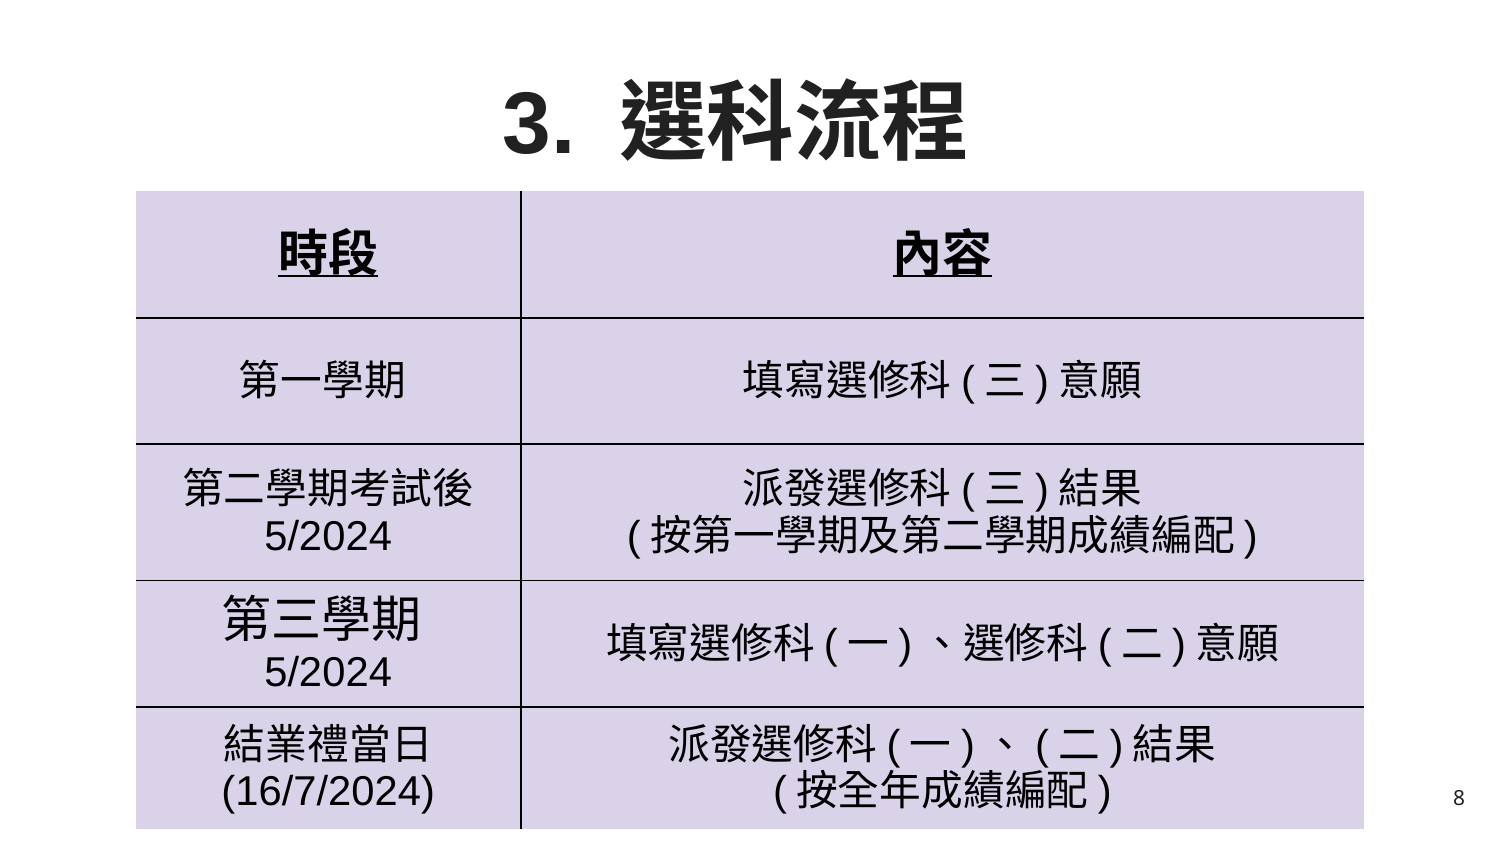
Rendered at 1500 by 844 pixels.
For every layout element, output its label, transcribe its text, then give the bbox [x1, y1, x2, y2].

table_cell 填寫選修科(一)、選修科(二)意願 [522, 581, 1364, 706]
table_cell 第二學期考試後 5/2024 [136, 445, 520, 580]
slide_number 8 [1389, 764, 1480, 830]
table_cell 結業禮當日 (16/7/2024) [136, 708, 520, 829]
table_cell 派發選修科(三)結果 (按第一學期及第二學期成績編配) [522, 445, 1364, 580]
table_cell 派發選修科(一)、(二)結果 (按全年成績編配) [522, 708, 1364, 829]
table_header 時段 [136, 191, 520, 317]
table_cell 第三學期 5/2024 [136, 581, 520, 706]
table_cell 填寫選修科(三)意願 [522, 319, 1364, 443]
title 3. 選科流程 [37, 59, 1435, 191]
table_header 內容 [522, 191, 1364, 317]
table_cell 第一學期 [136, 319, 520, 443]
